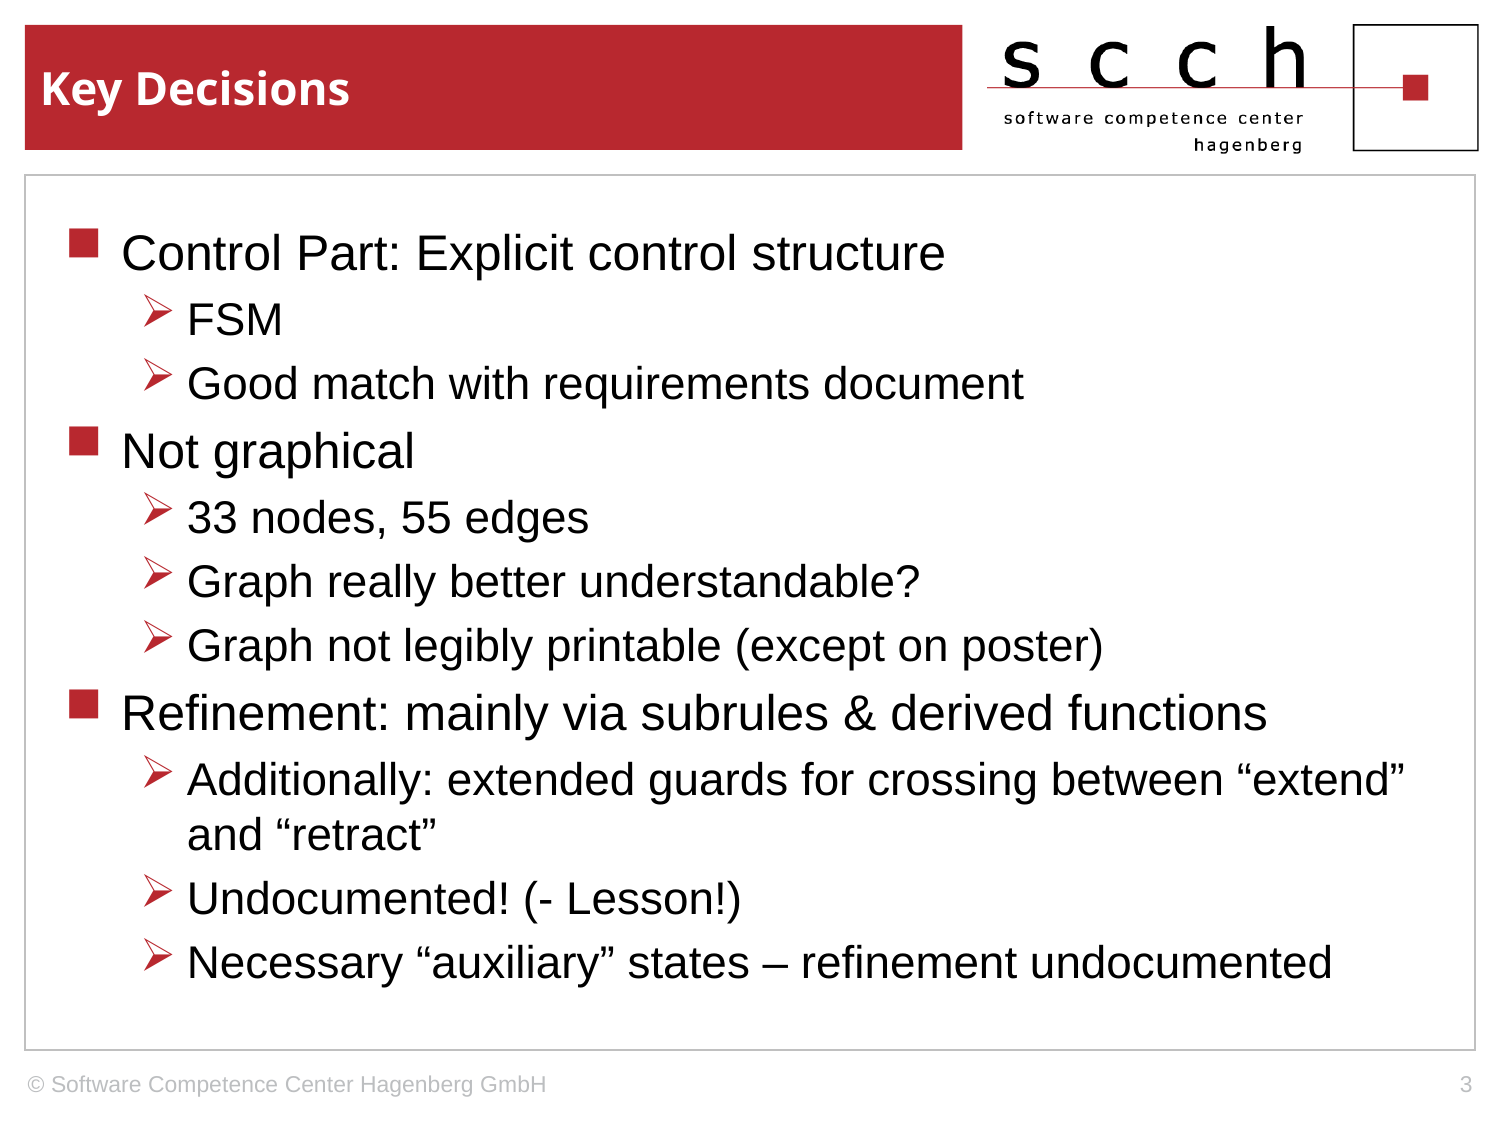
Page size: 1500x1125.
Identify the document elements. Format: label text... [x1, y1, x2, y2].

title Key Decisions [24, 24, 963, 150]
footer © Software Competence Center Hagenberg GmbH [12, 1062, 1000, 1100]
slide_number 3 [1175, 1062, 1488, 1100]
picture [987, 24, 1479, 154]
list Control Part: Explicit control structure FSM Good match with requirements document Not graphical 33 nodes, 55 edges Graph really better understandable? Graph not legibly printable (except on poster) Refinement: mainly via subrules & derived functions Additionally: extended guards for crossing between “extend” and “retract” Undocumented! (- Lesson!) Necessary “auxiliary” states – refinement undocumented [50, 212, 1450, 1025]
